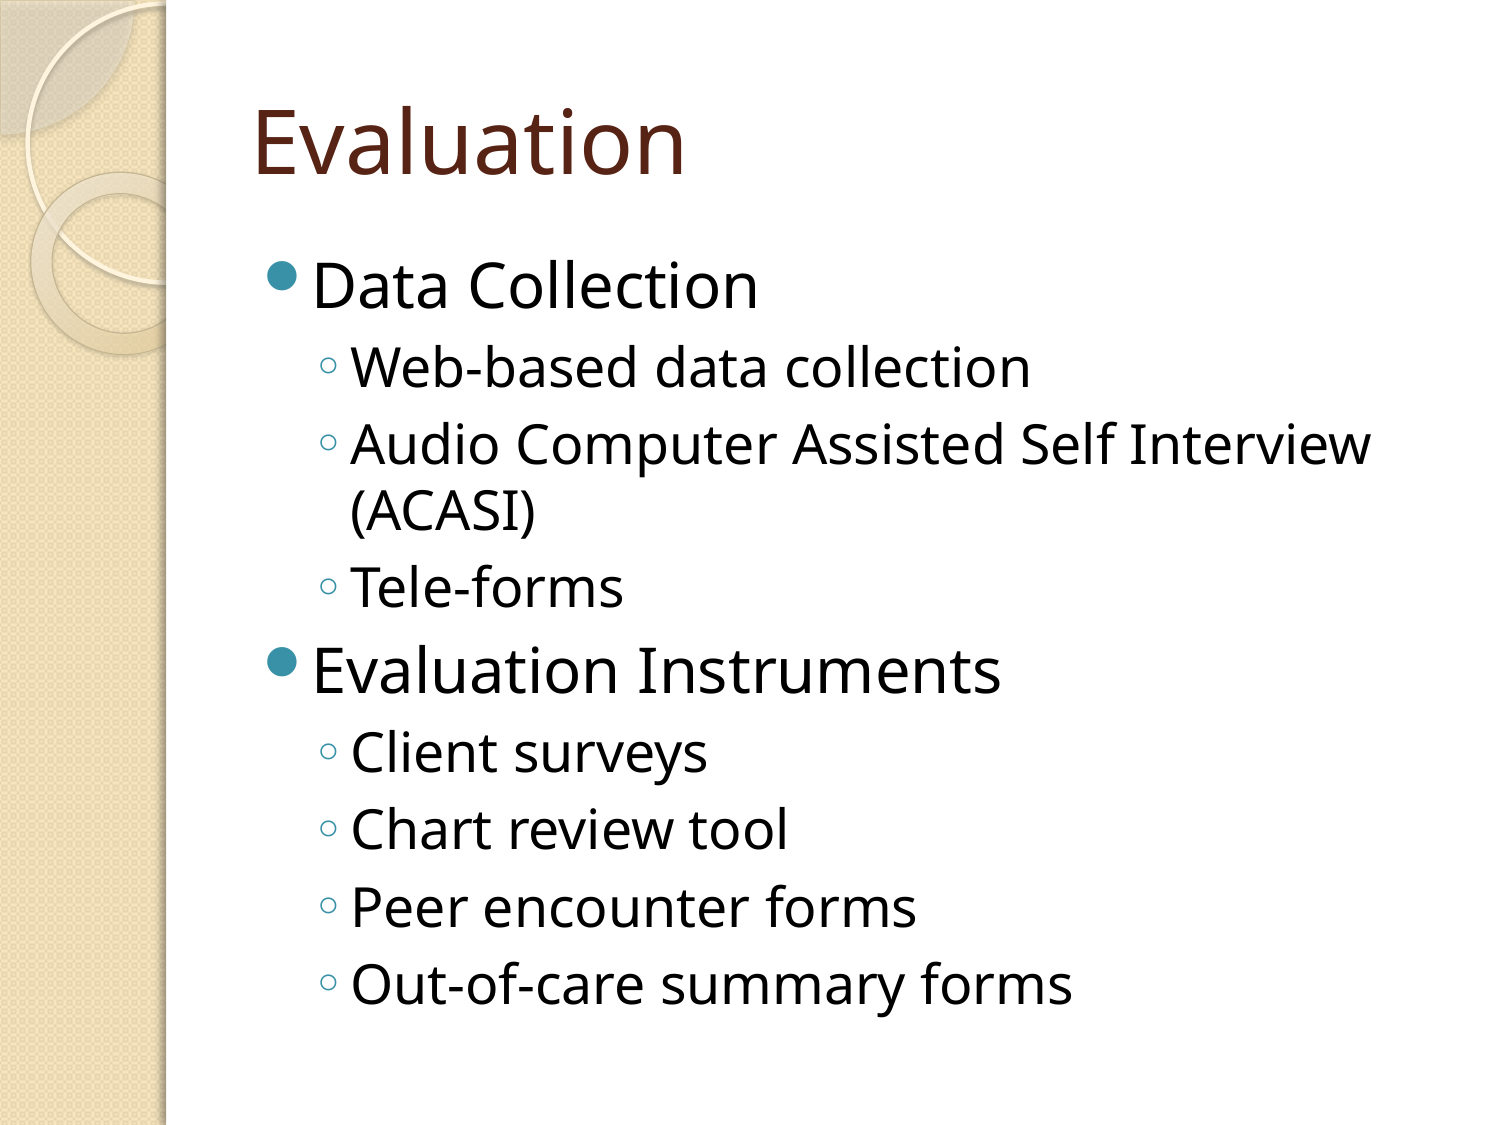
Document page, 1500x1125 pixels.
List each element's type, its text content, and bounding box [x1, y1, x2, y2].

title Evaluation [235, 45, 1466, 233]
list Data Collection Web-based data collection Audio Computer Assisted Self Interview (ACASI) Tele-forms Evaluation Instruments Client surveys Chart review tool Peer encounter forms Out-of-care summary forms [235, 237, 1466, 1025]
